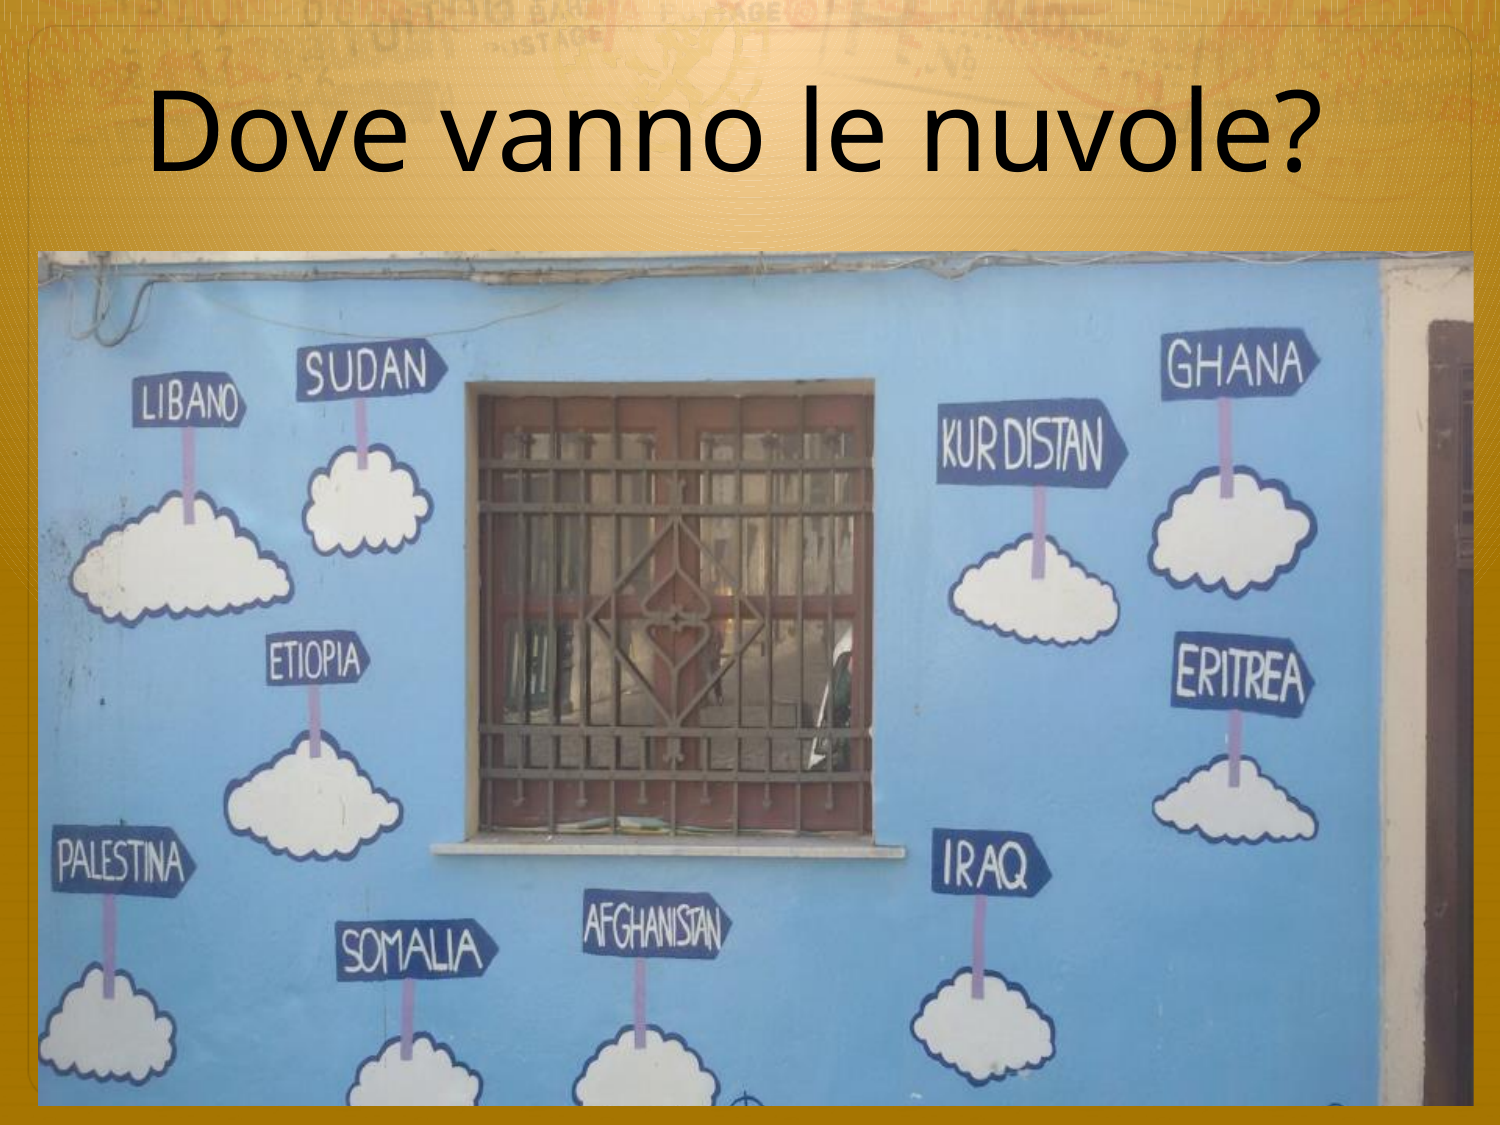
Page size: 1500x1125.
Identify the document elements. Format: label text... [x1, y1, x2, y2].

picture [0, 0, 1500, 1125]
title Dove vanno le nuvole? [93, 45, 1375, 209]
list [37, 251, 1474, 1106]
